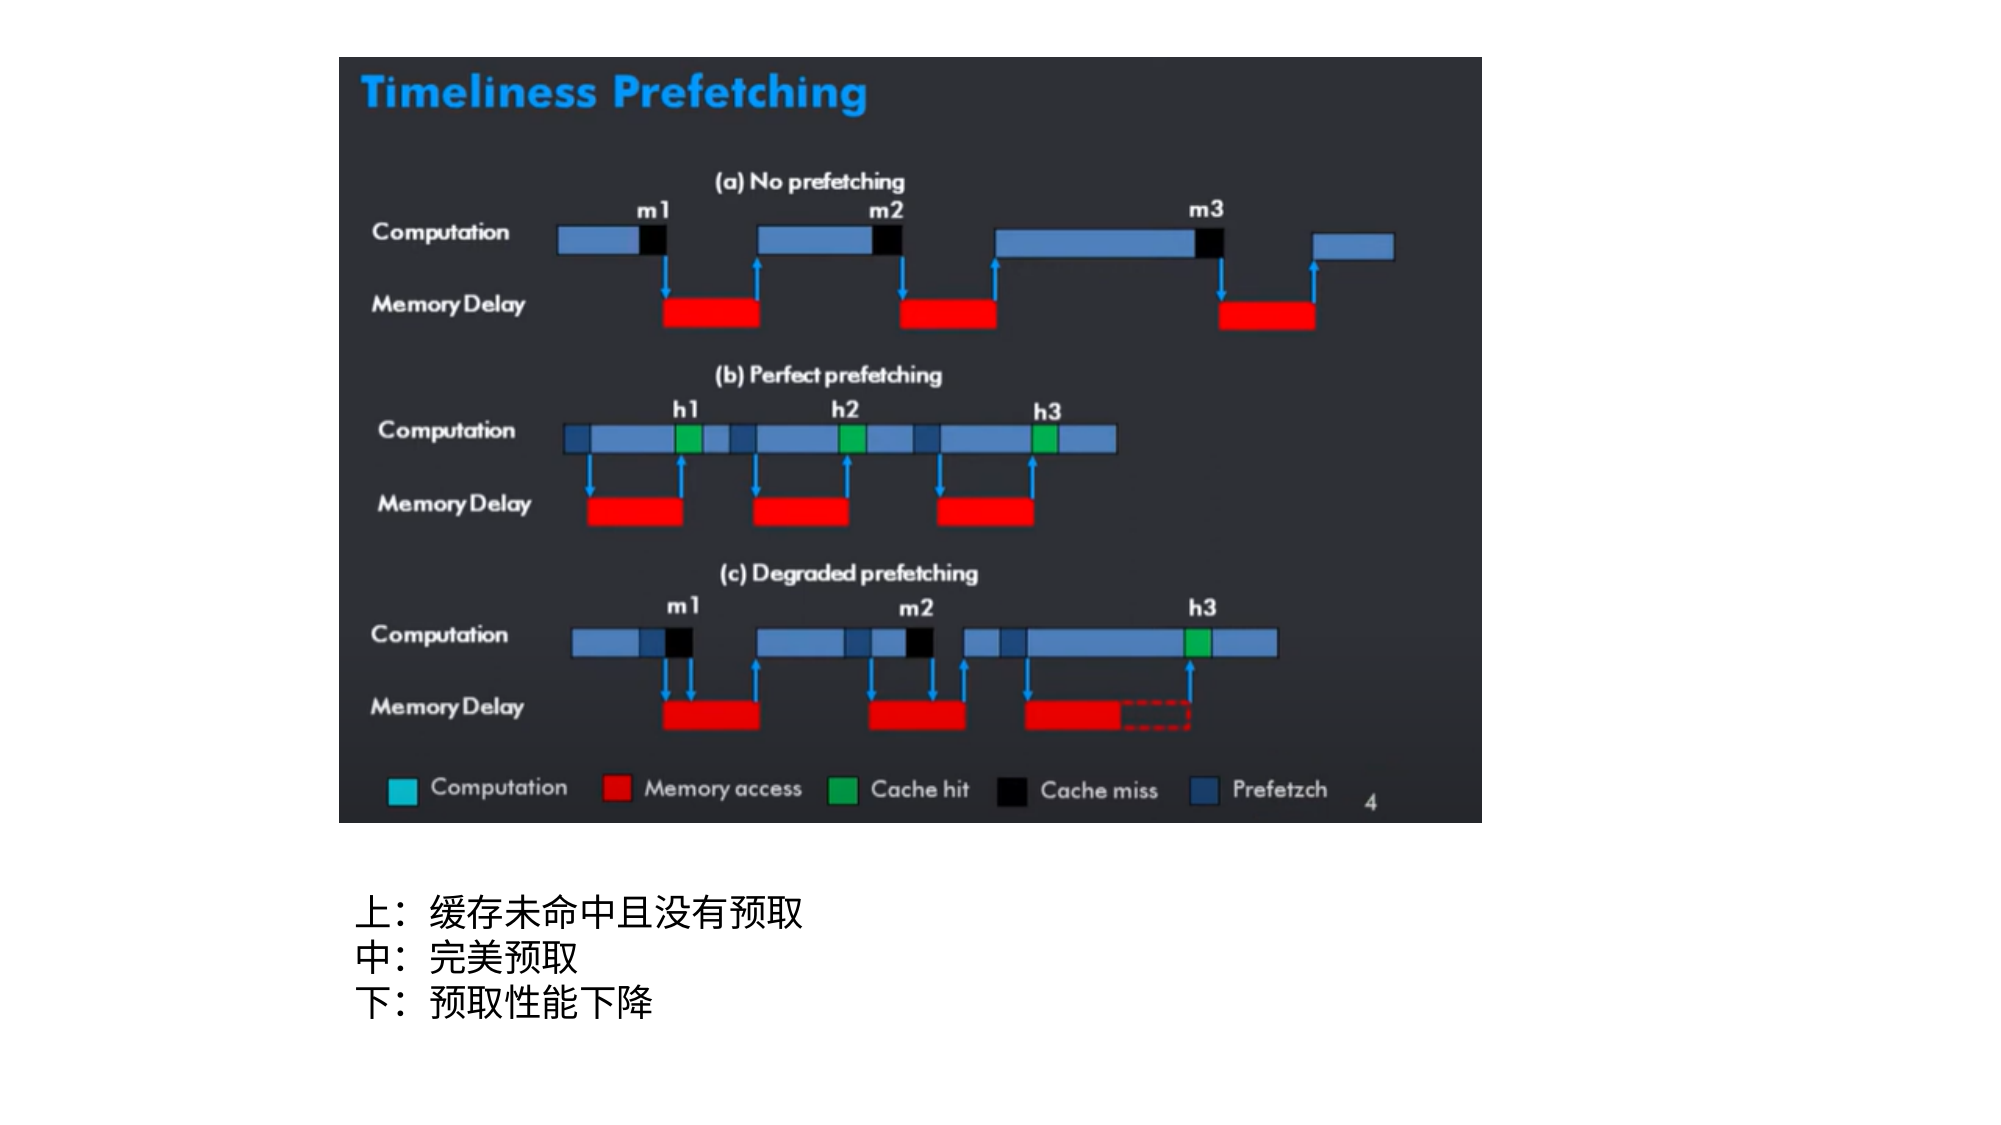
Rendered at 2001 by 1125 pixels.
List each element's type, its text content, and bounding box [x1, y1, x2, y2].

text_box 上：缓存未命中且没有预取 中：完美预取 下：预取性能下降 [339, 881, 929, 1032]
picture [339, 57, 1482, 823]
